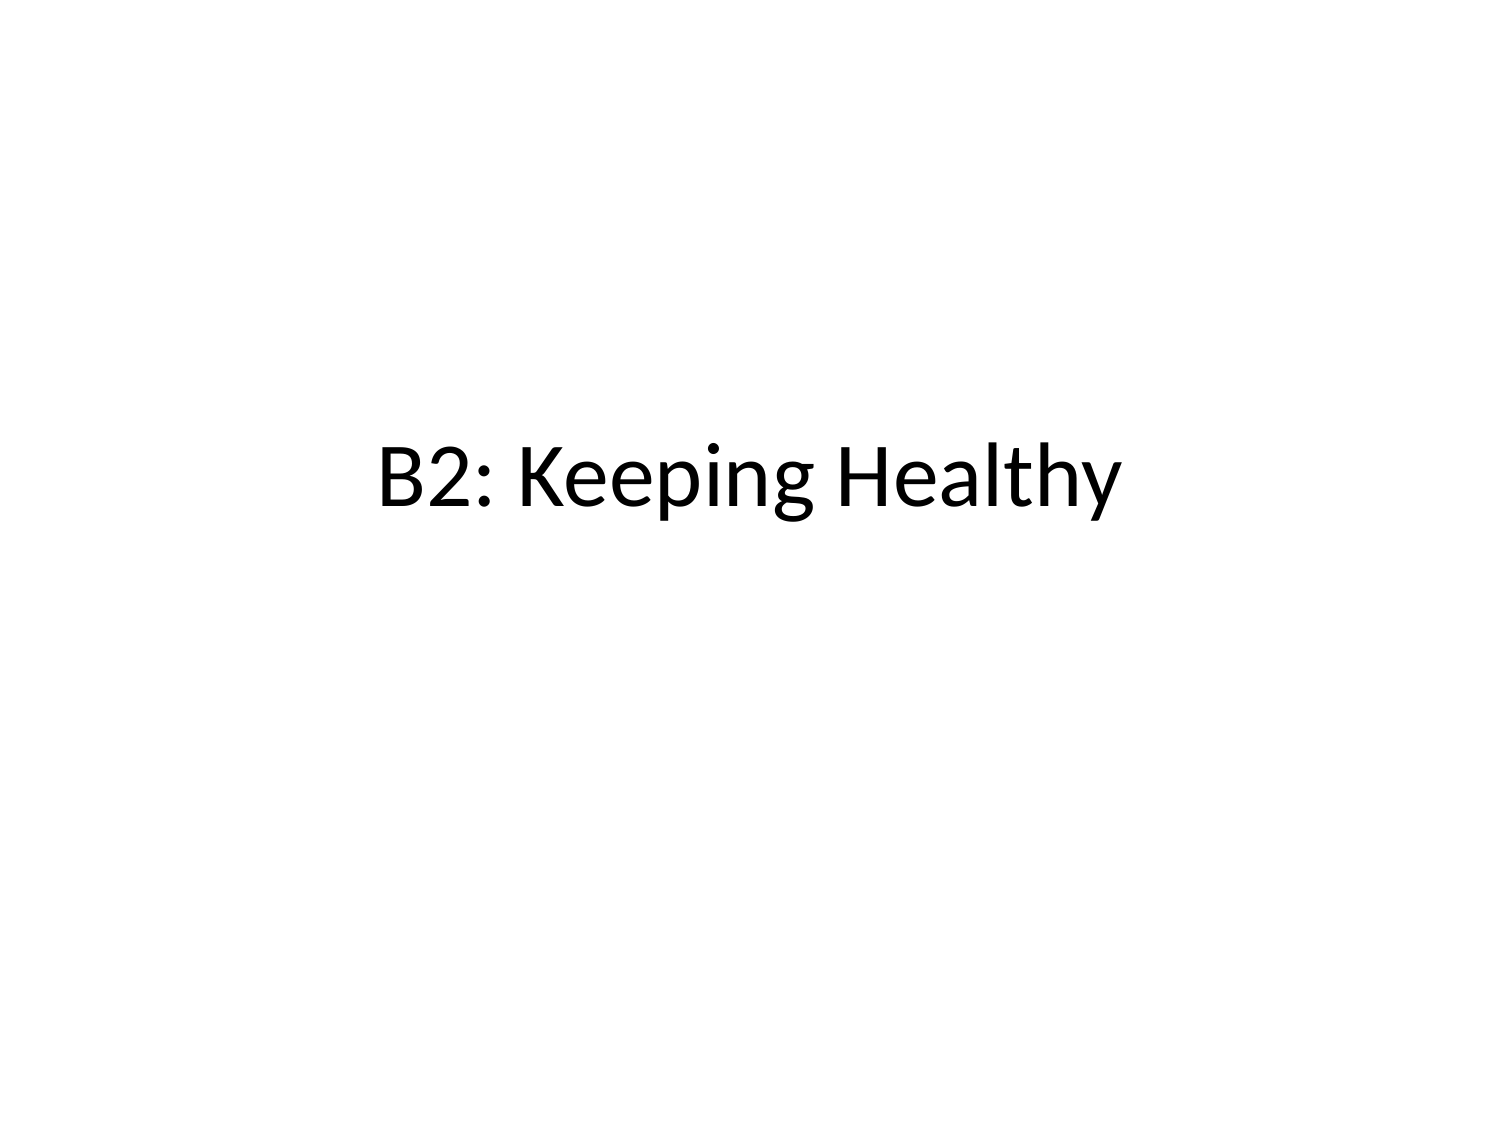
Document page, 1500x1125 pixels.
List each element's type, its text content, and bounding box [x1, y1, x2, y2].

title B2: Keeping Healthy [112, 349, 1388, 591]
